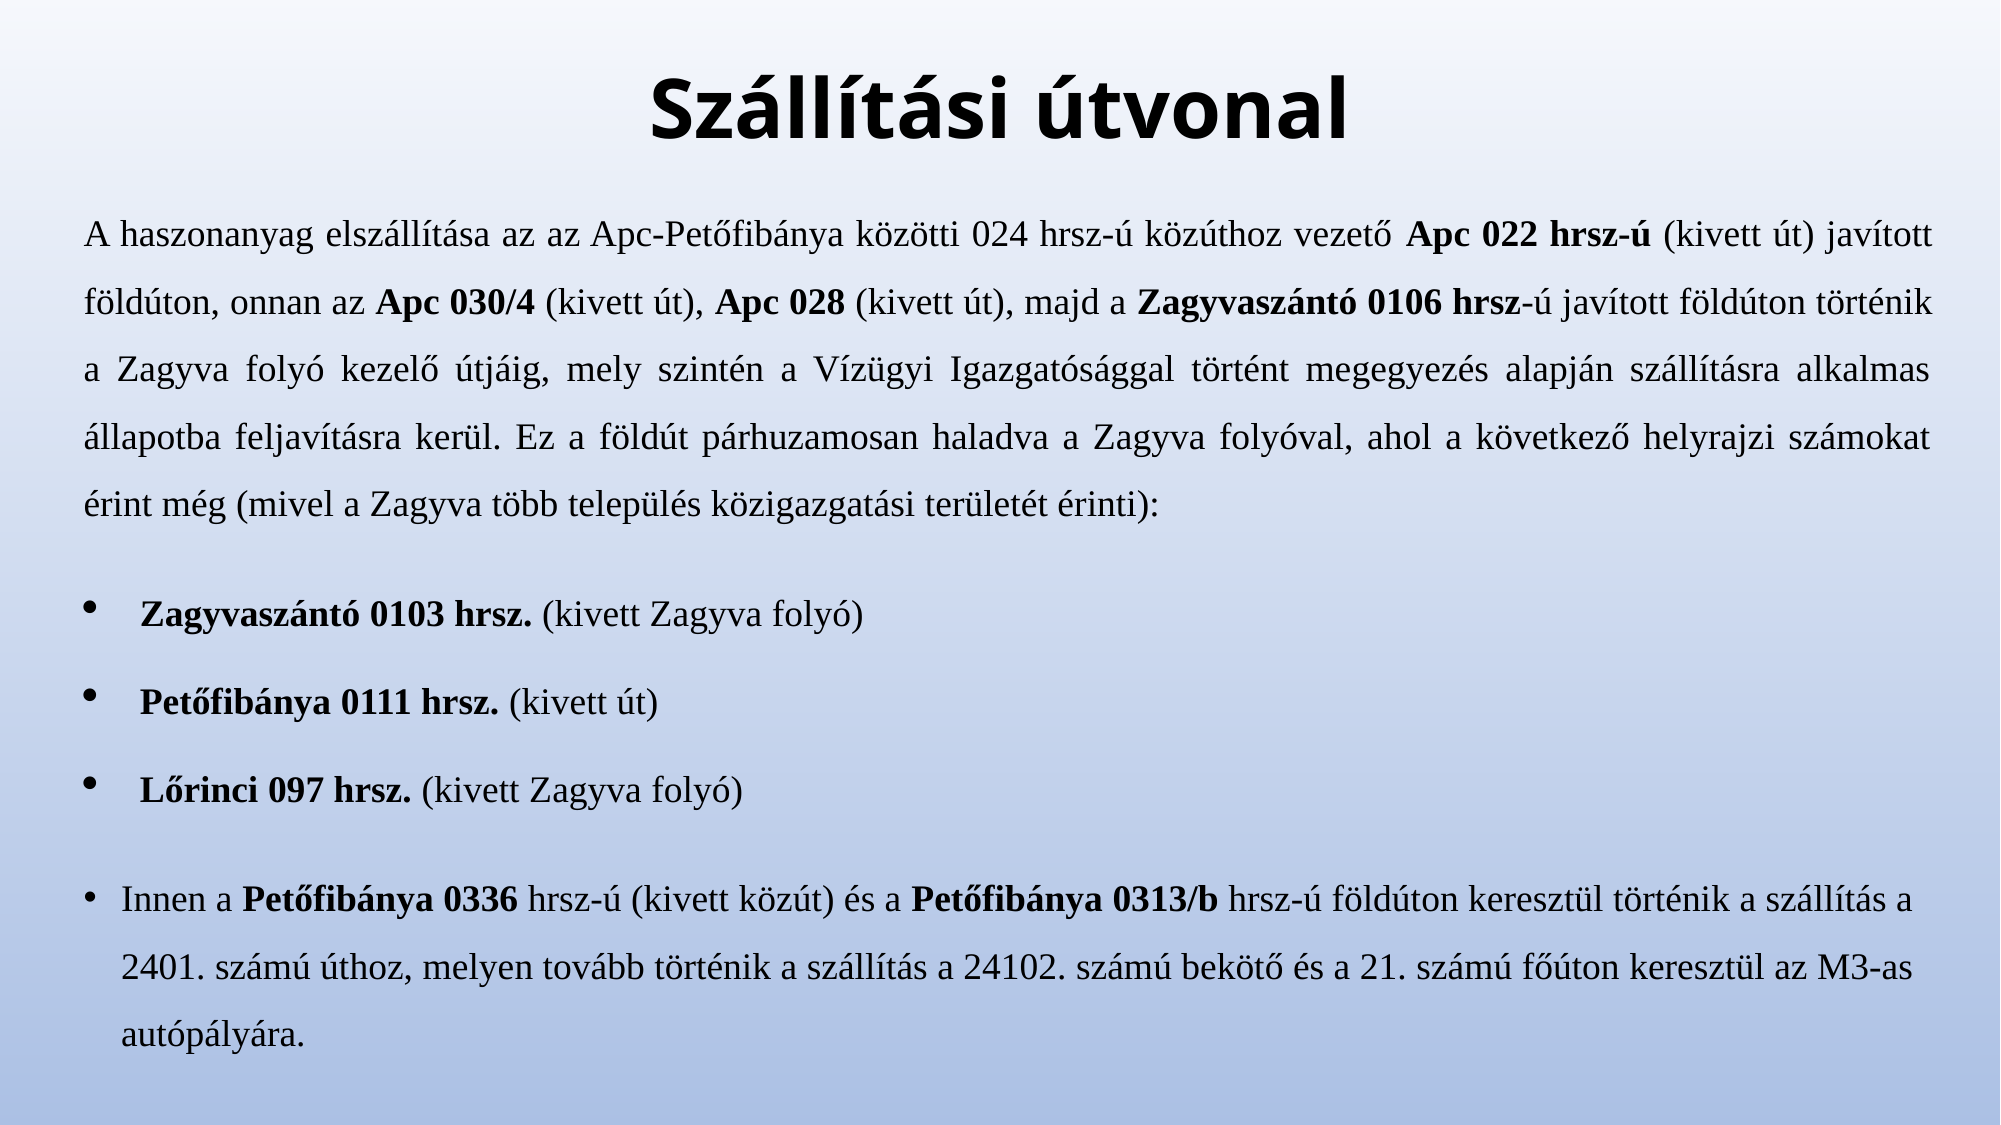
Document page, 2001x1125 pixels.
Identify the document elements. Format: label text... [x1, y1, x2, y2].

list A haszonanyag elszállítása az az Apc-Petőfibánya közötti 024 hrsz-ú közúthoz vezető Apc 022 hrsz-ú (kivett út) javított földúton, onnan az Apc 030/4 (kivett út), Apc 028 (kivett út), majd a Zagyvaszántó 0106 hrsz-ú javított földúton történik a Zagyva folyó kezelő útjáig, mely szintén a Vízügyi Igazgatósággal történt megegyezés alapján szállításra alkalmas állapotba feljavításra kerül. Ez a földút párhuzamosan haladva a Zagyva folyóval, ahol a következő helyrajzi számokat érint még (mivel a Zagyva több település közigazgatási területét érinti): Zagyvaszántó 0103 hrsz. (kivett Zagyva folyó) Petőfibánya 0111 hrsz. (kivett út) Lőrinci 097 hrsz. (kivett Zagyva folyó) Innen a Petőfibánya 0336 hrsz-ú (kivett közút) és a Petőfibánya 0313/b hrsz-ú földúton keresztül történik a szállítás a 2401. számú úthoz, melyen tovább történik a szállítás a 24102. számú bekötő és a 21. számú főúton keresztül az M3-as autópályára. [68, 179, 1949, 1066]
title Szállítási útvonal [137, 59, 1863, 165]
